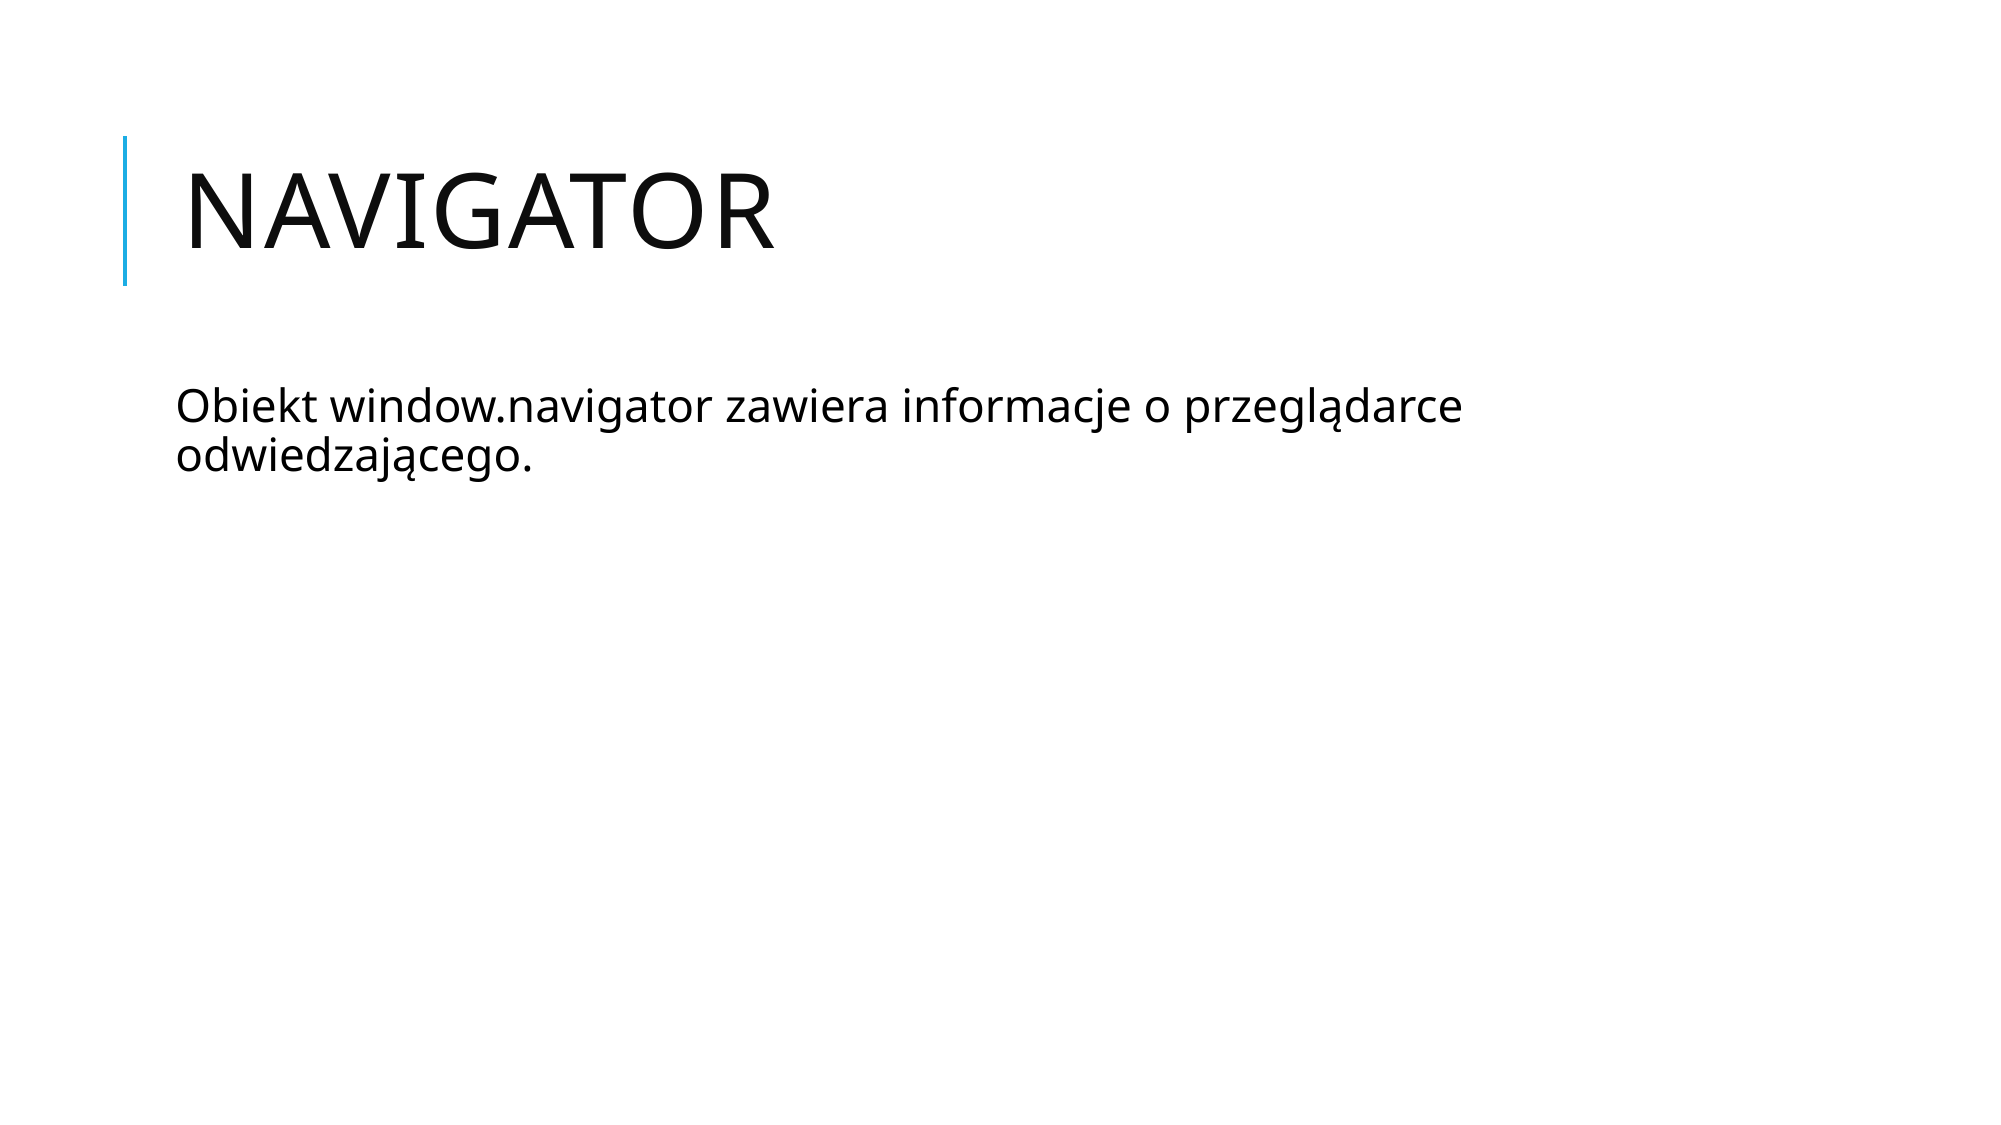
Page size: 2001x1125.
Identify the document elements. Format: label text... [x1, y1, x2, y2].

title Navigator [168, 96, 1763, 342]
list Obiekt window.navigator zawiera informacje o przeglądarce odwiedzającego. [168, 375, 1763, 1035]
